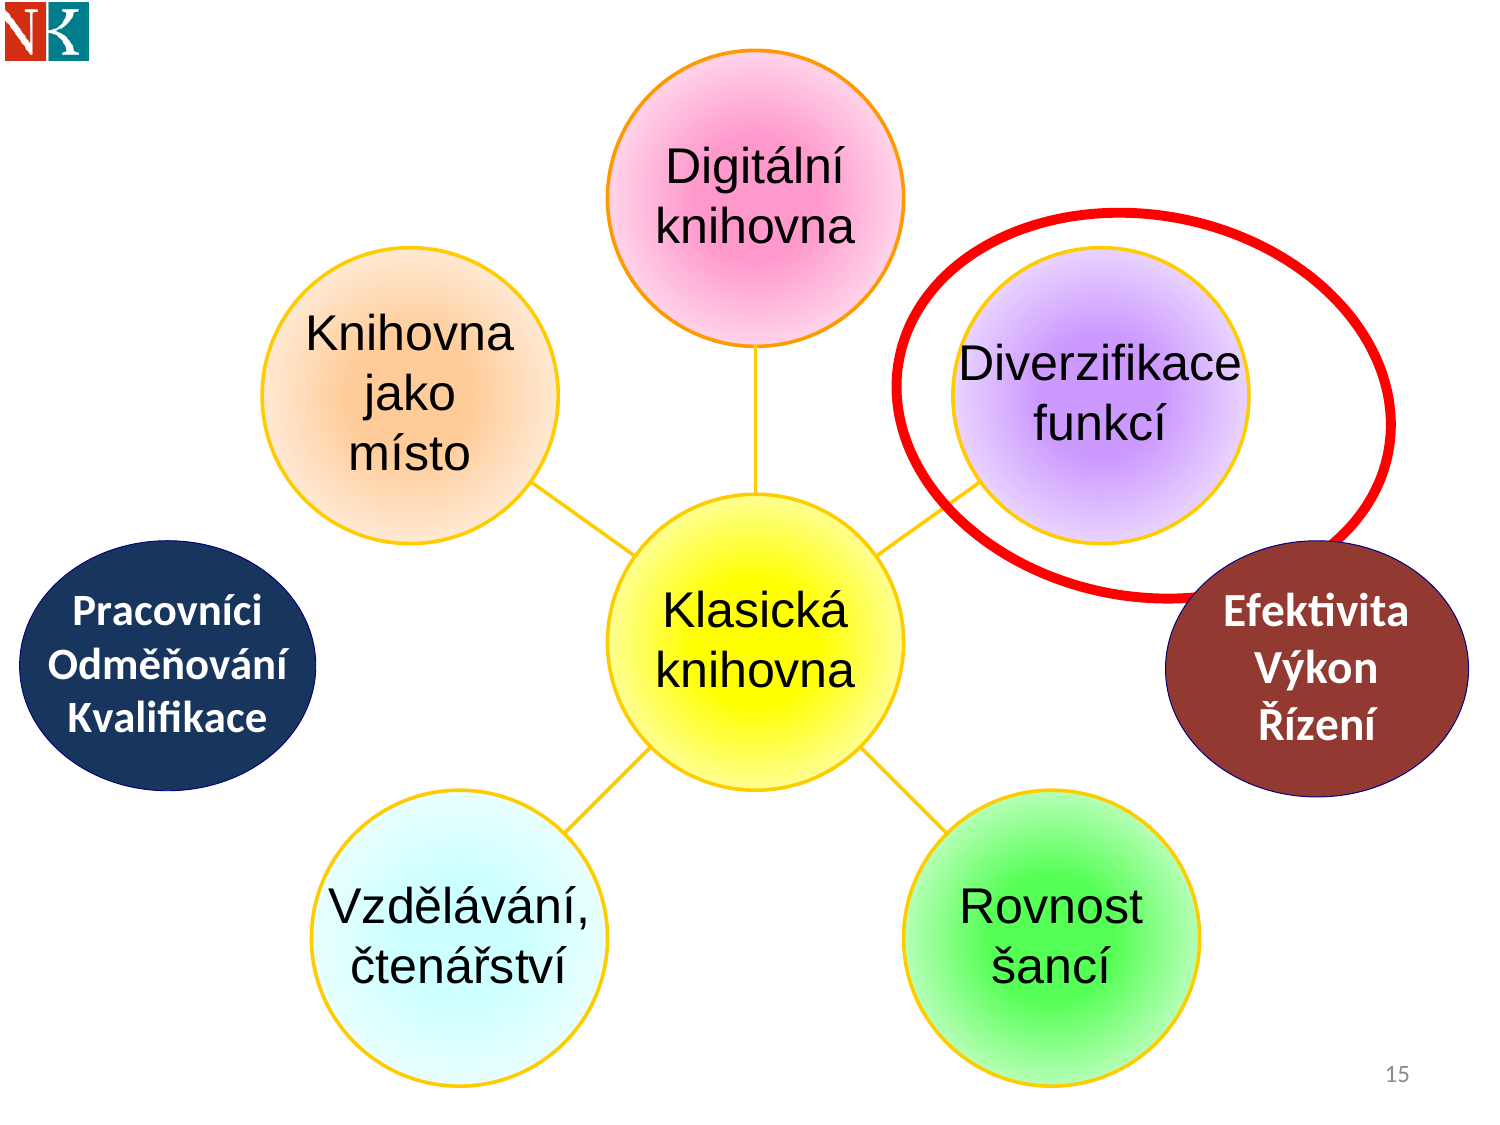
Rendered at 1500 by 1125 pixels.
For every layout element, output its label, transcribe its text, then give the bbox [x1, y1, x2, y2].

picture [1163, 538, 1471, 800]
picture [5, 2, 89, 61]
text_box [1262, 243, 1393, 537]
picture [17, 538, 318, 793]
slide_number 15 [1074, 1042, 1425, 1103]
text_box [254, 42, 1257, 1095]
